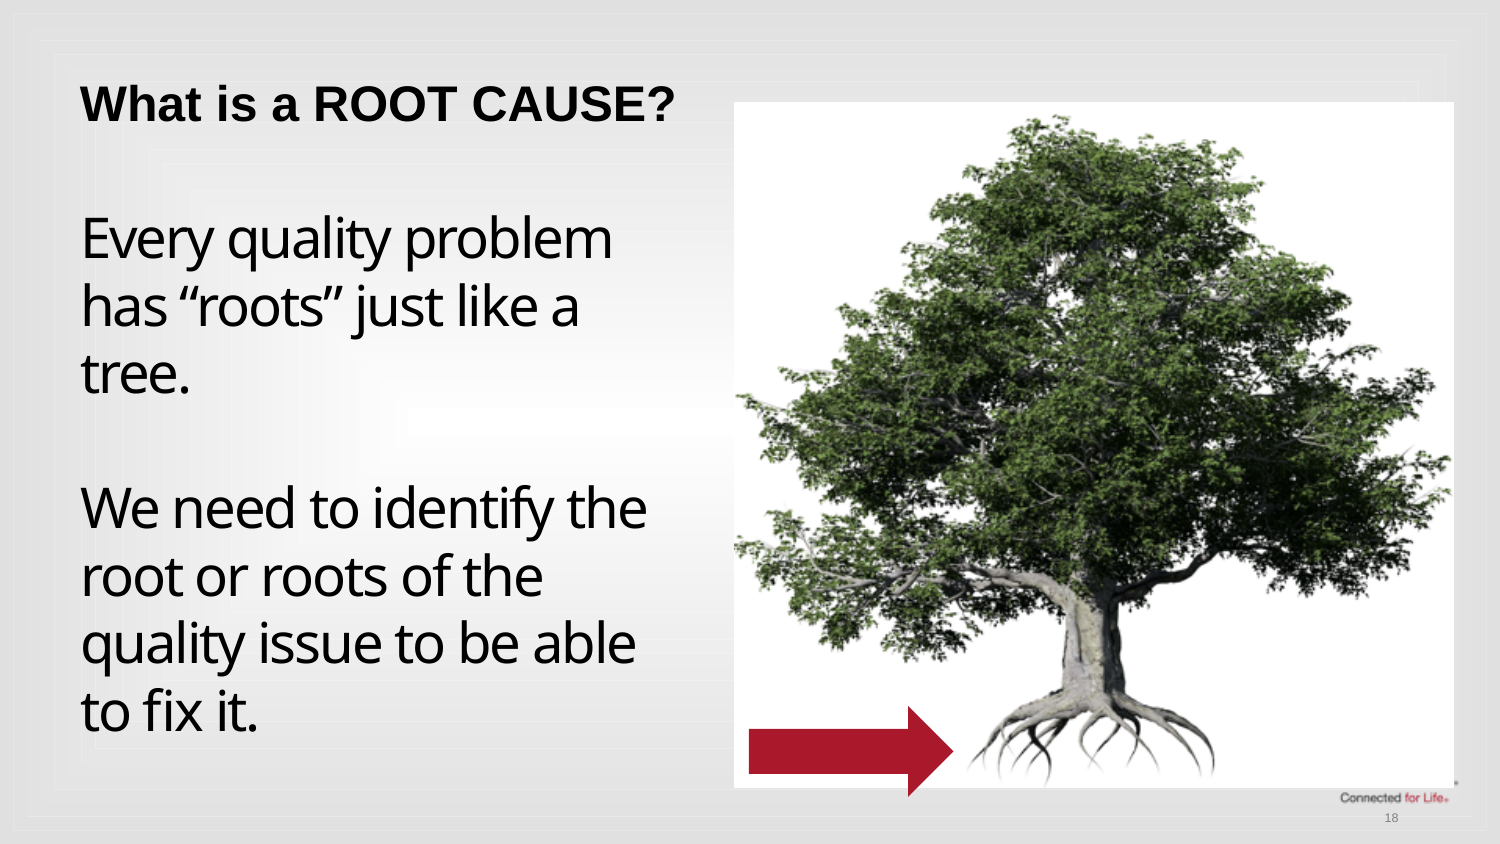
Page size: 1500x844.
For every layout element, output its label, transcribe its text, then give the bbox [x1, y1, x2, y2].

text_box [908, 788, 917, 797]
text_box What is a ROOT CAUSE? [64, 64, 693, 140]
text_box Every quality problem has “roots” just like a tree. We need to identify the root or roots of the quality issue to be able to fix it. [65, 194, 710, 844]
picture [734, 102, 1476, 818]
